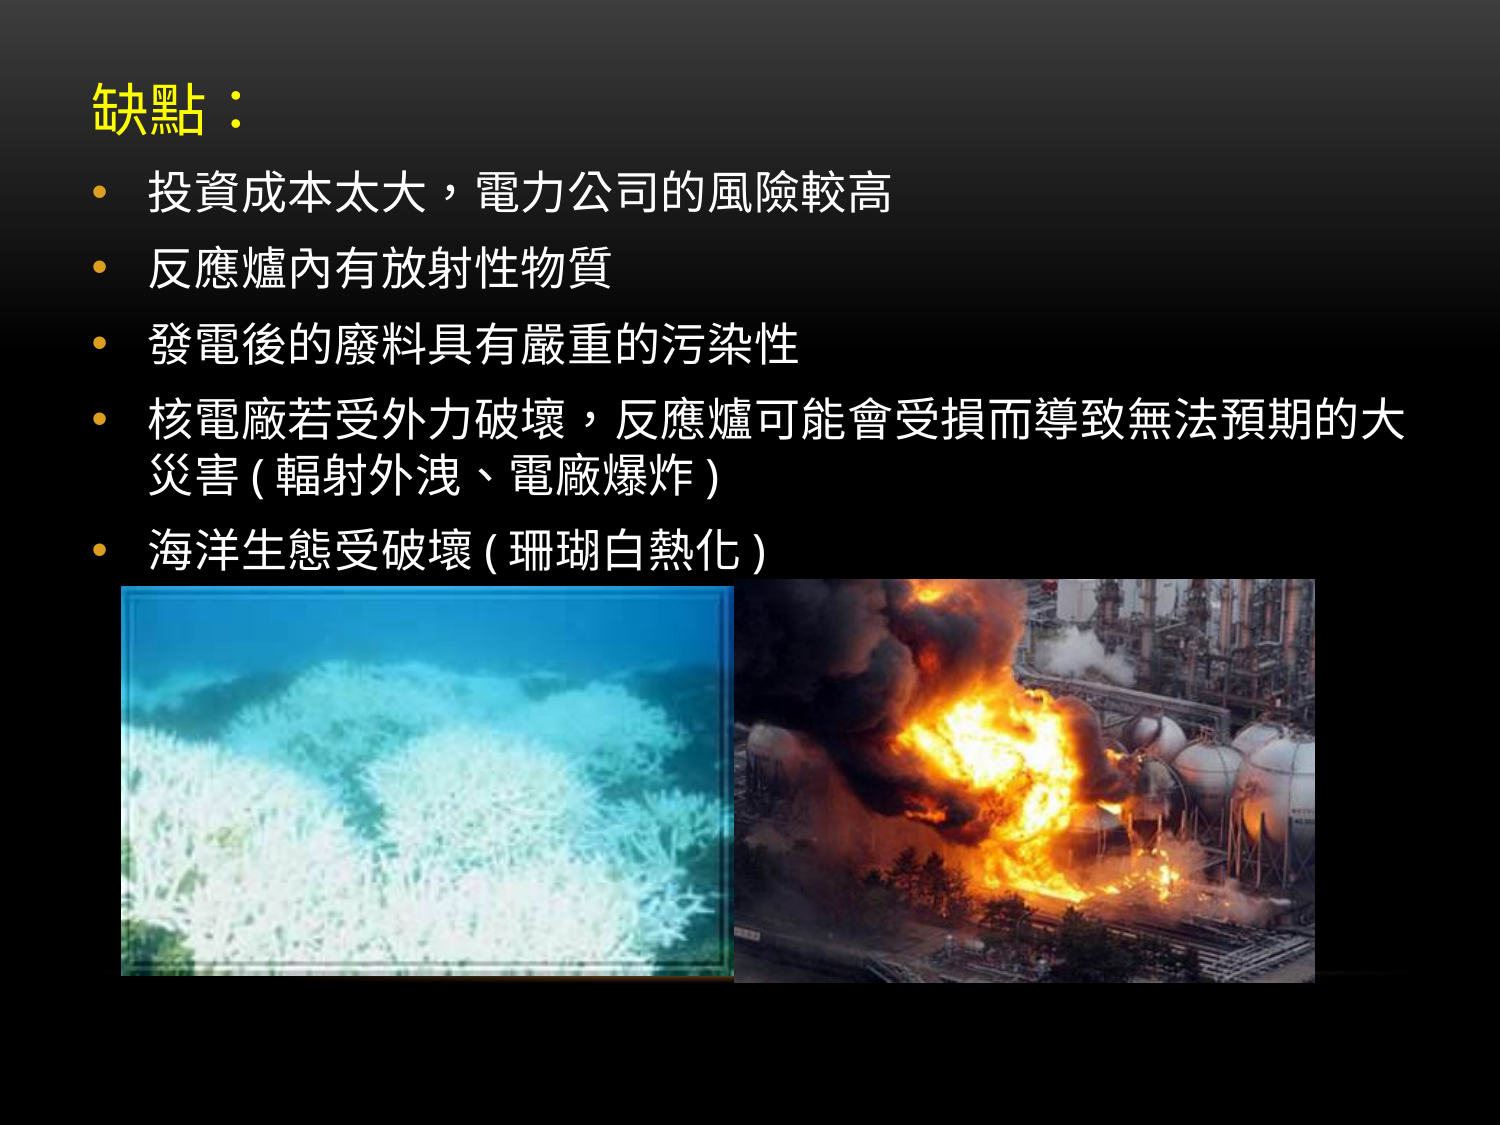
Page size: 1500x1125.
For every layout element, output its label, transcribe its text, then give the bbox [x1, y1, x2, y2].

list 缺點： 投資成本太大，電力公司的風險較高 反應爐內有放射性物質 發電後的廢料具有嚴重的污染性 核電廠若受外力破壞，反應爐可能會受損而導致無法預期的大災害(輻射外洩、電廠爆炸) 海洋生態受破壞(珊瑚白熱化) [76, 66, 1427, 587]
picture [0, 0, 1500, 1125]
